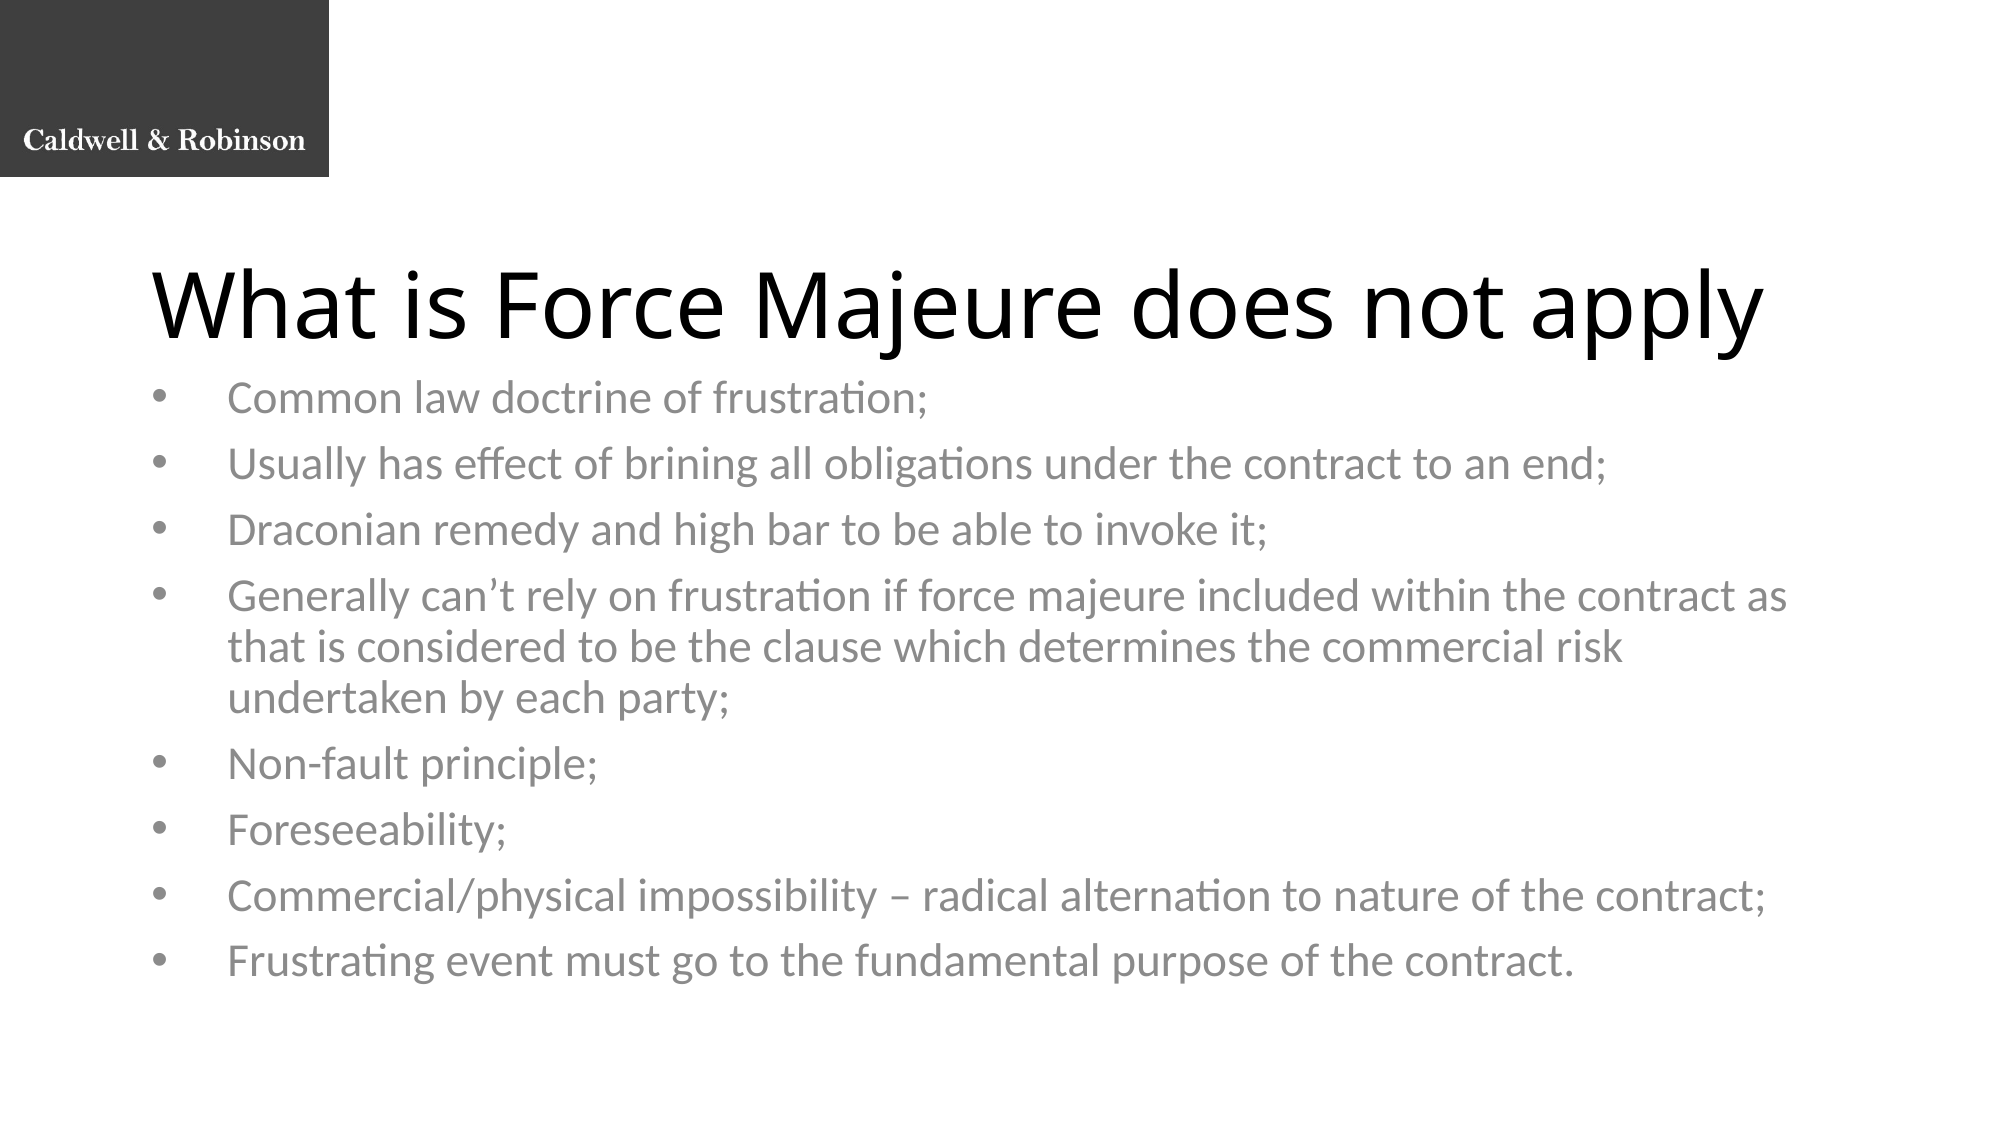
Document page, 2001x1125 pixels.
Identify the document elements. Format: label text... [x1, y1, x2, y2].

title What is Force Majeure does not apply [136, 204, 1862, 365]
picture [0, 0, 329, 177]
list Common law doctrine of frustration; Usually has effect of brining all obligations under the contract to an end; Draconian remedy and high bar to be able to invoke it; Generally can’t rely on frustration if force majeure included within the contract as that is considered to be the clause which determines the commercial risk undertaken by each party; Non-fault principle; Foreseeability; Commercial/physical impossibility – radical alternation to nature of the contract; Frustrating event must go to the fundamental purpose of the contract. [136, 365, 1862, 999]
